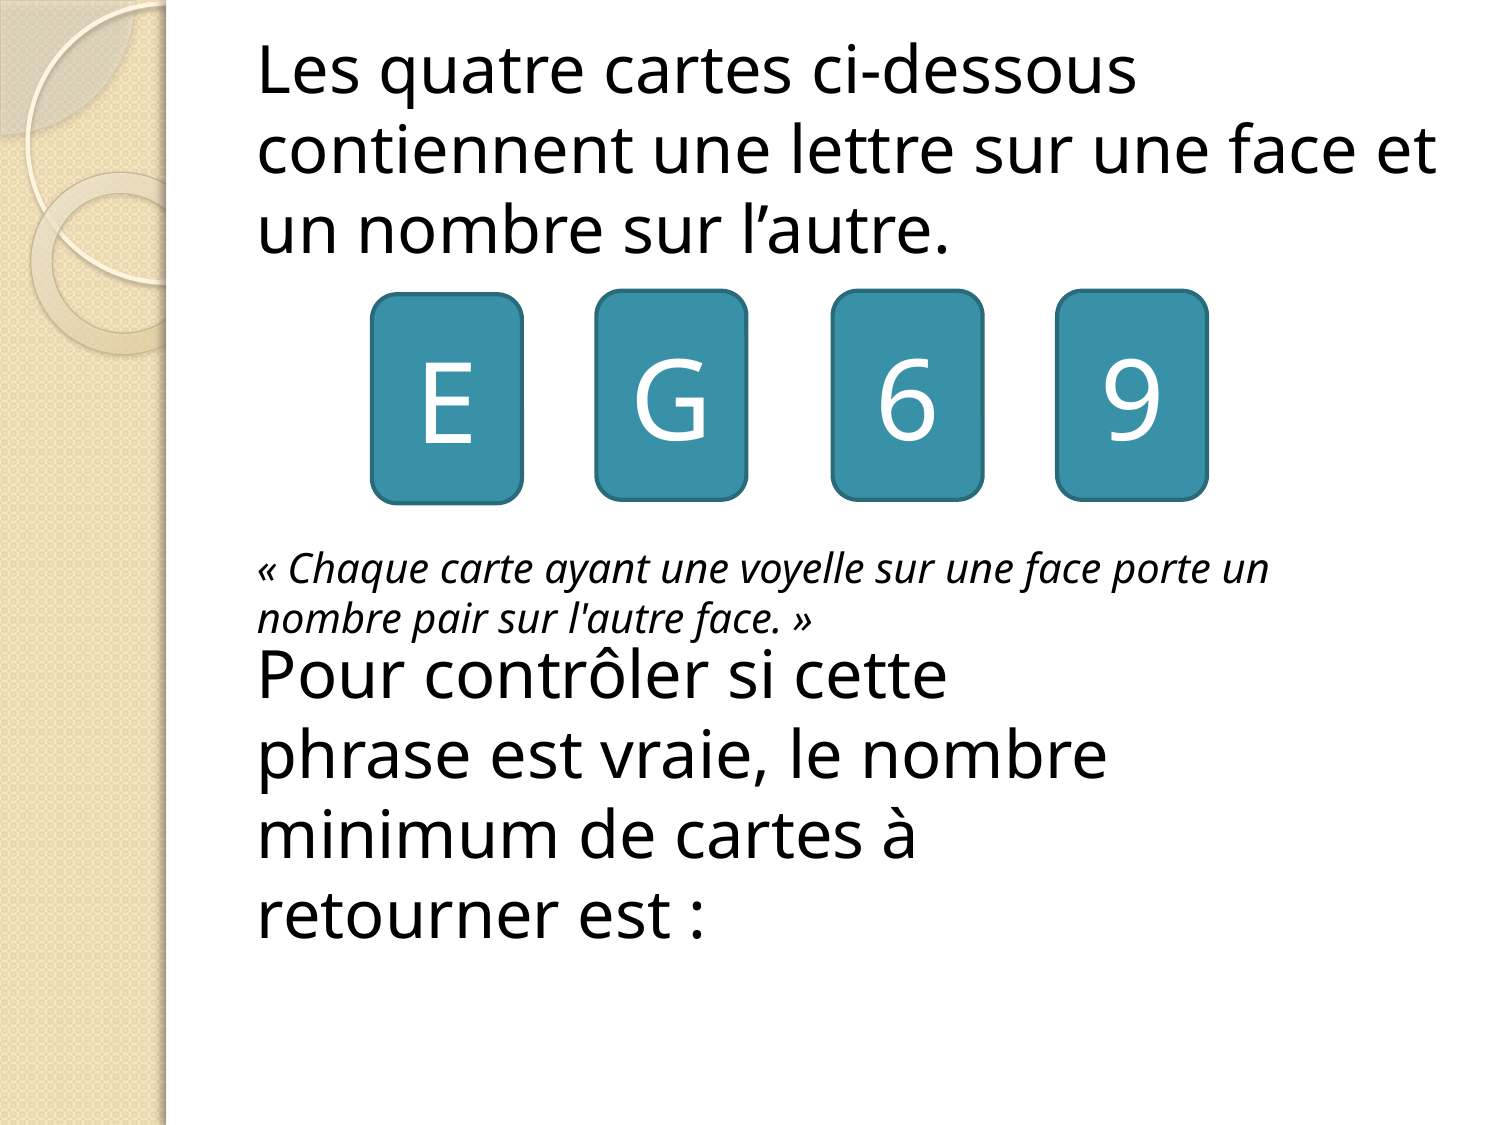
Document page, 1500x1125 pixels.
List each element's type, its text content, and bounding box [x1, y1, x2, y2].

text_box E [369, 292, 525, 506]
text_box G [594, 288, 749, 502]
text_box 6 [830, 288, 985, 502]
text_box « Chaque carte ayant une voyelle sur une face porte un nombre pair sur l'autre face. » [242, 534, 1447, 649]
text_box 9 [1054, 288, 1210, 502]
text_box Pour contrôler si cette phrase est vraie, le nombre minimum de cartes à retourner est : [242, 692, 1164, 891]
text_box Les quatre cartes ci-dessous contiennent une lettre sur une face et un nombre sur l’autre. [242, 19, 1459, 274]
